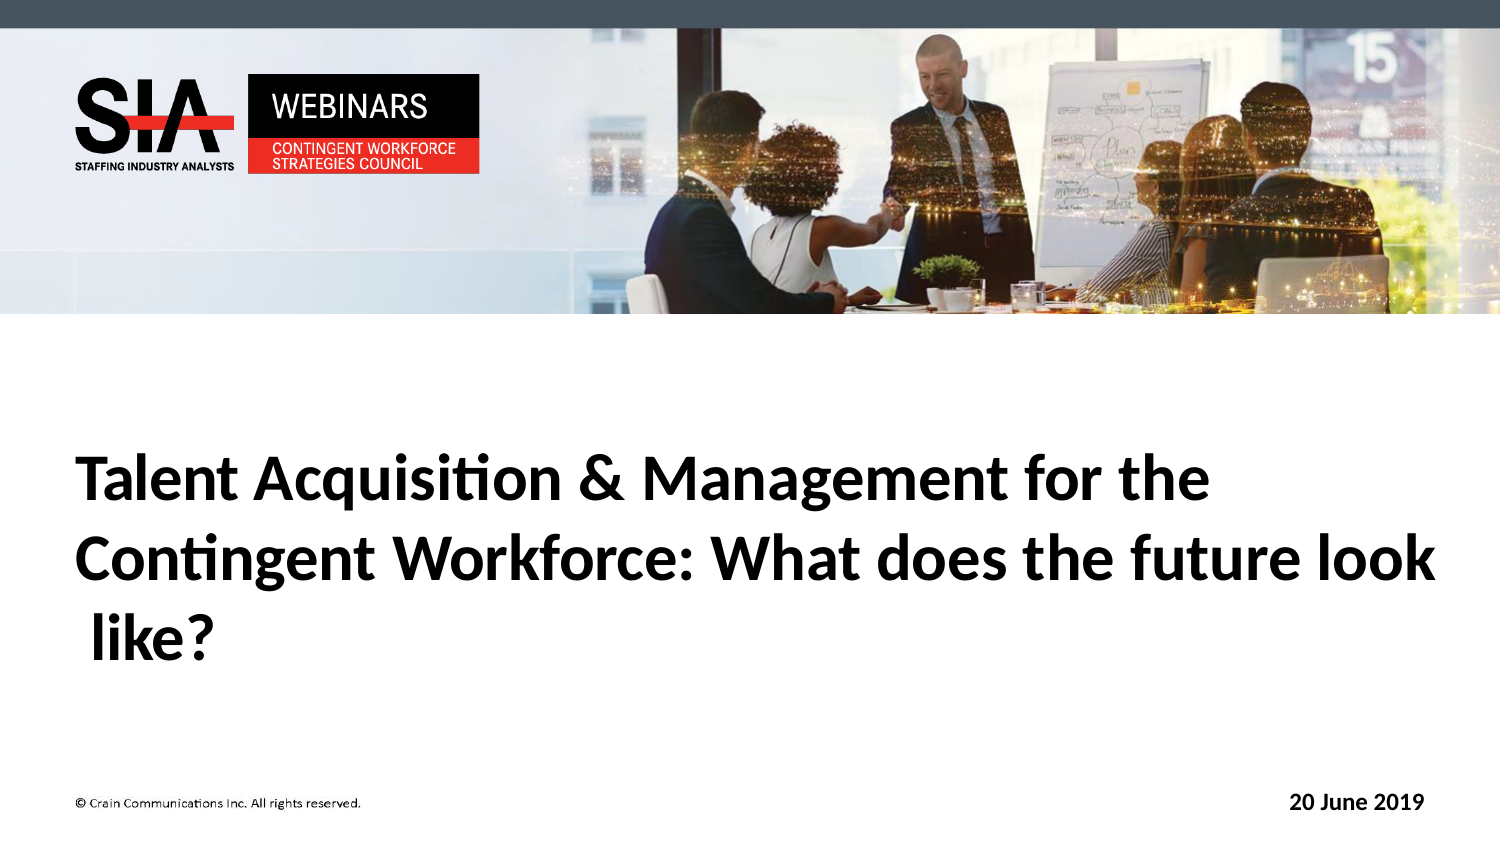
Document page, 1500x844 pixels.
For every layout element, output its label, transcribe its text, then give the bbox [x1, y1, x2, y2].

text_box [0, 0, 1500, 29]
text_box Talent Acquisition & Management for the Contingent Workforce: What does the future look like? [72, 431, 1449, 674]
text_box [74, 74, 480, 174]
text_box 20 June 2019 [1287, 783, 1428, 816]
text_box [0, 29, 1500, 314]
text_box [74, 796, 361, 811]
